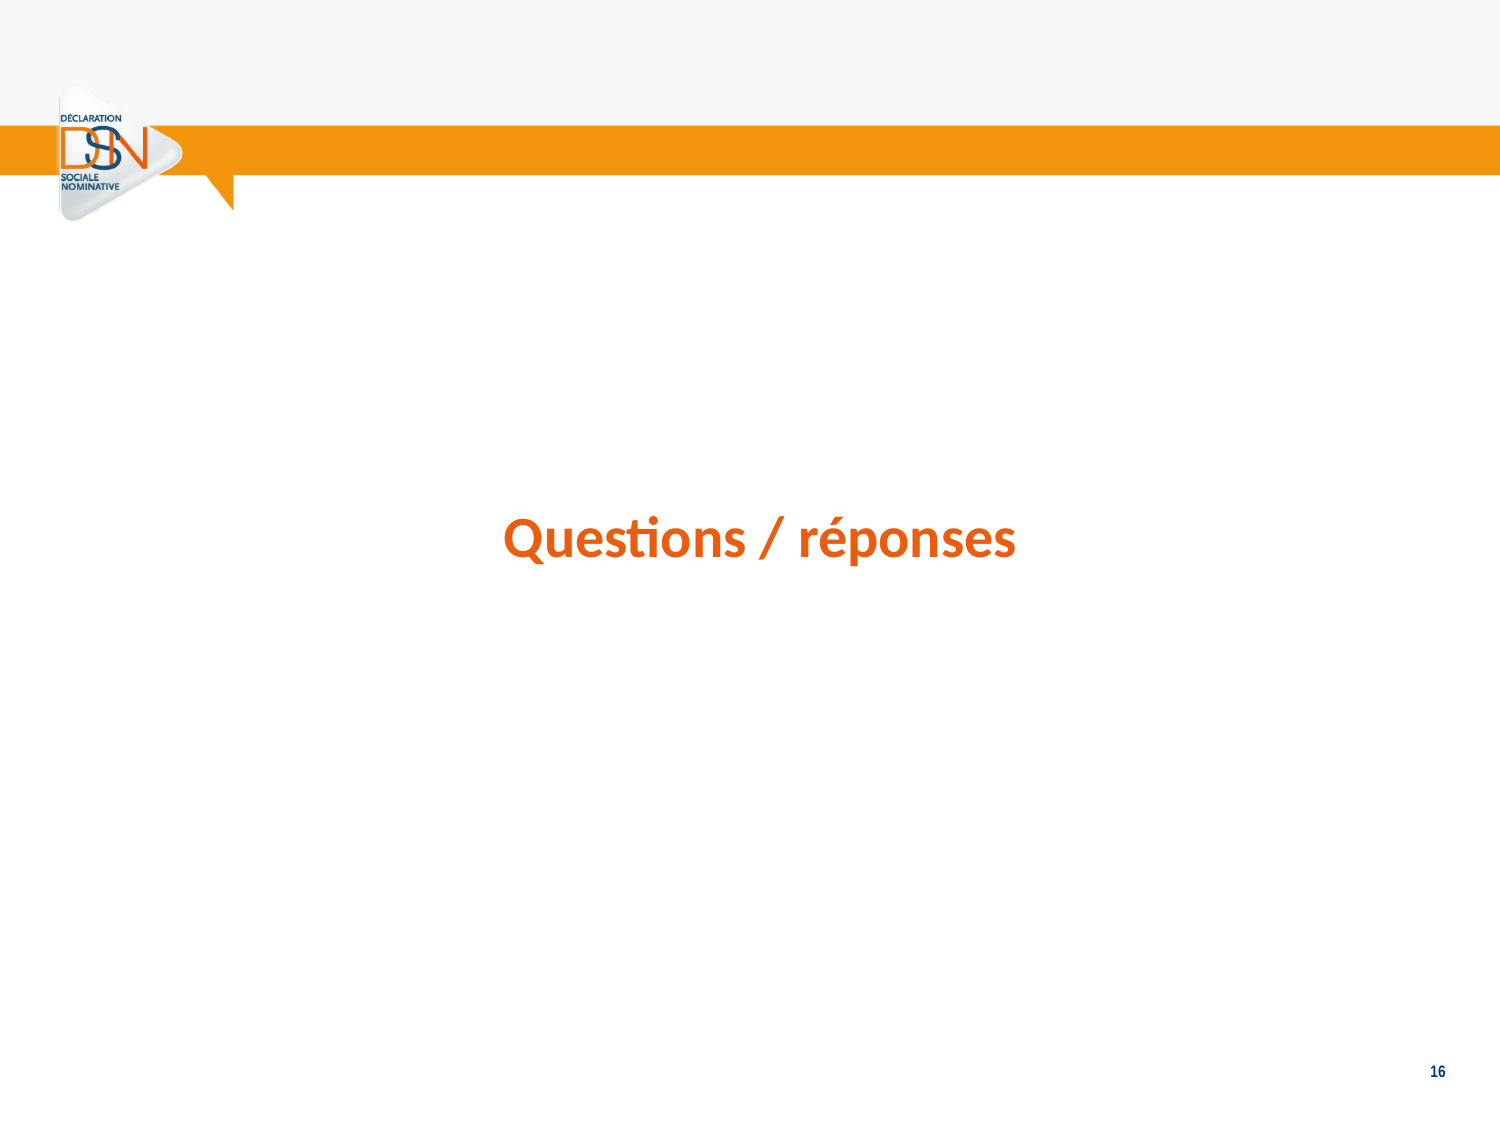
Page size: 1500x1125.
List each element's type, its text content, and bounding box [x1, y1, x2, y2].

picture [0, 84, 1500, 222]
slide_number 16 [1110, 1053, 1461, 1114]
text_box Questions / réponses [100, 491, 1421, 681]
